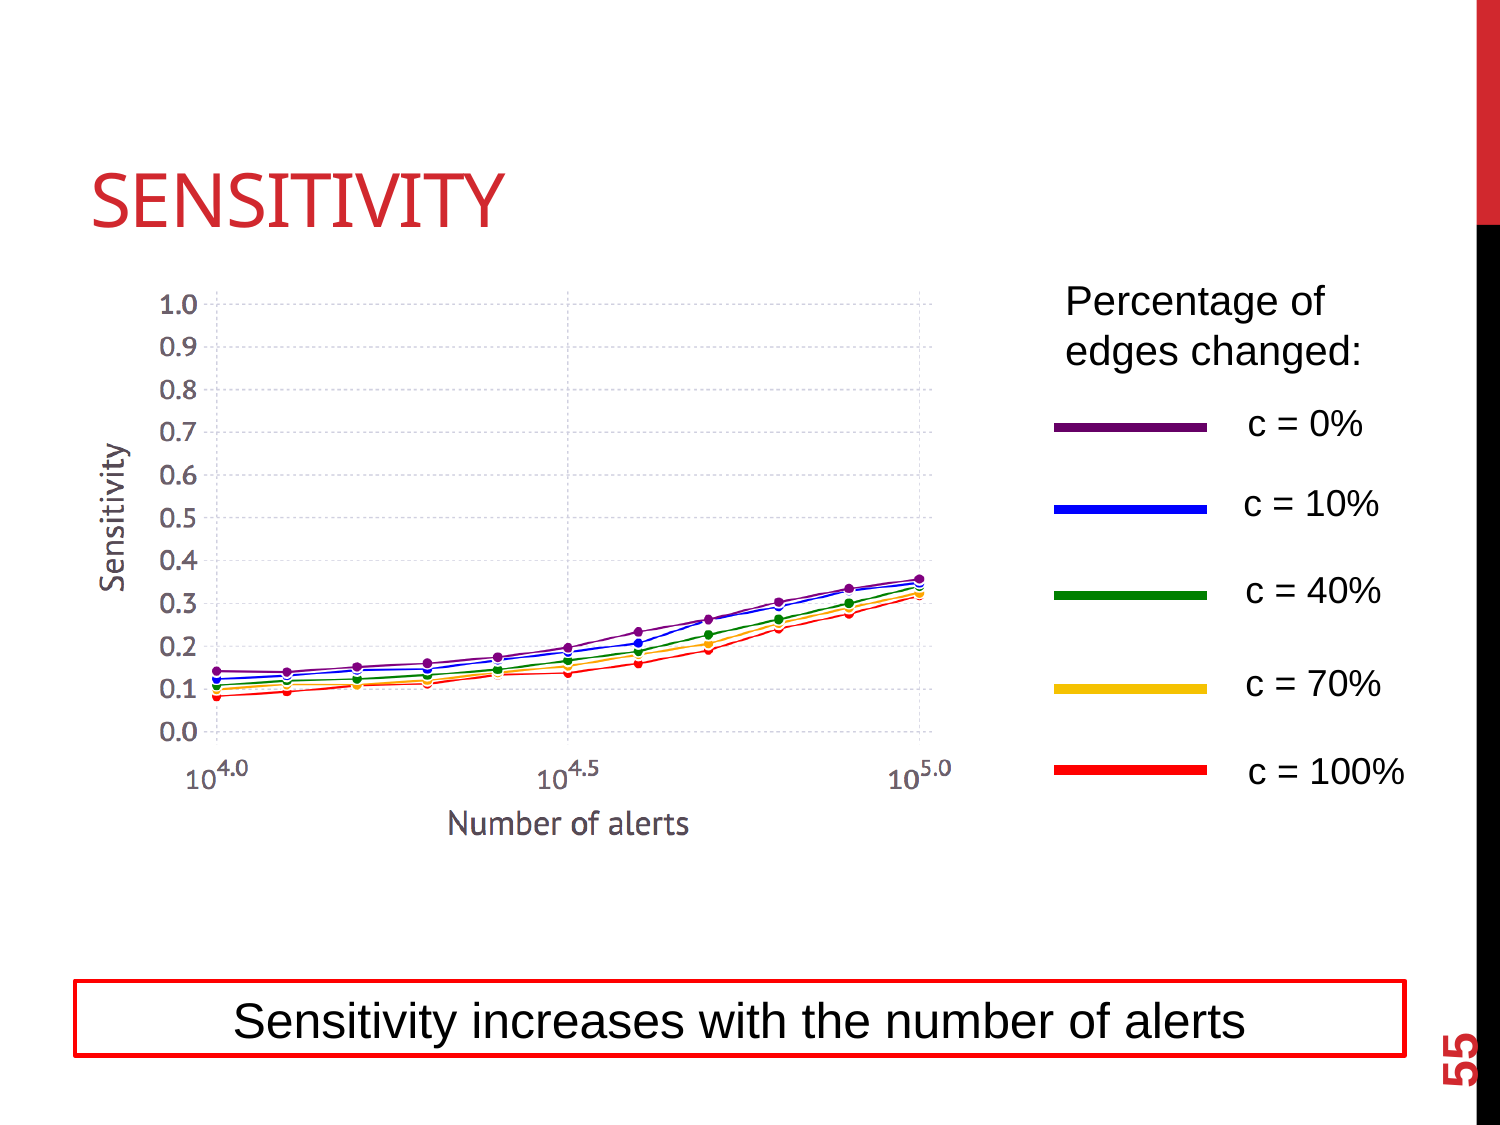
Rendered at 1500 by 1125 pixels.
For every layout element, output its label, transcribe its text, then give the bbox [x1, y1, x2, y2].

title Sensitivity [75, 25, 1025, 250]
text_box Sensitivity increases with the number of alerts [75, 980, 1405, 1056]
slide_number 55 [1427, 887, 1488, 1104]
picture [74, 273, 978, 869]
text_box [1049, 265, 1422, 801]
